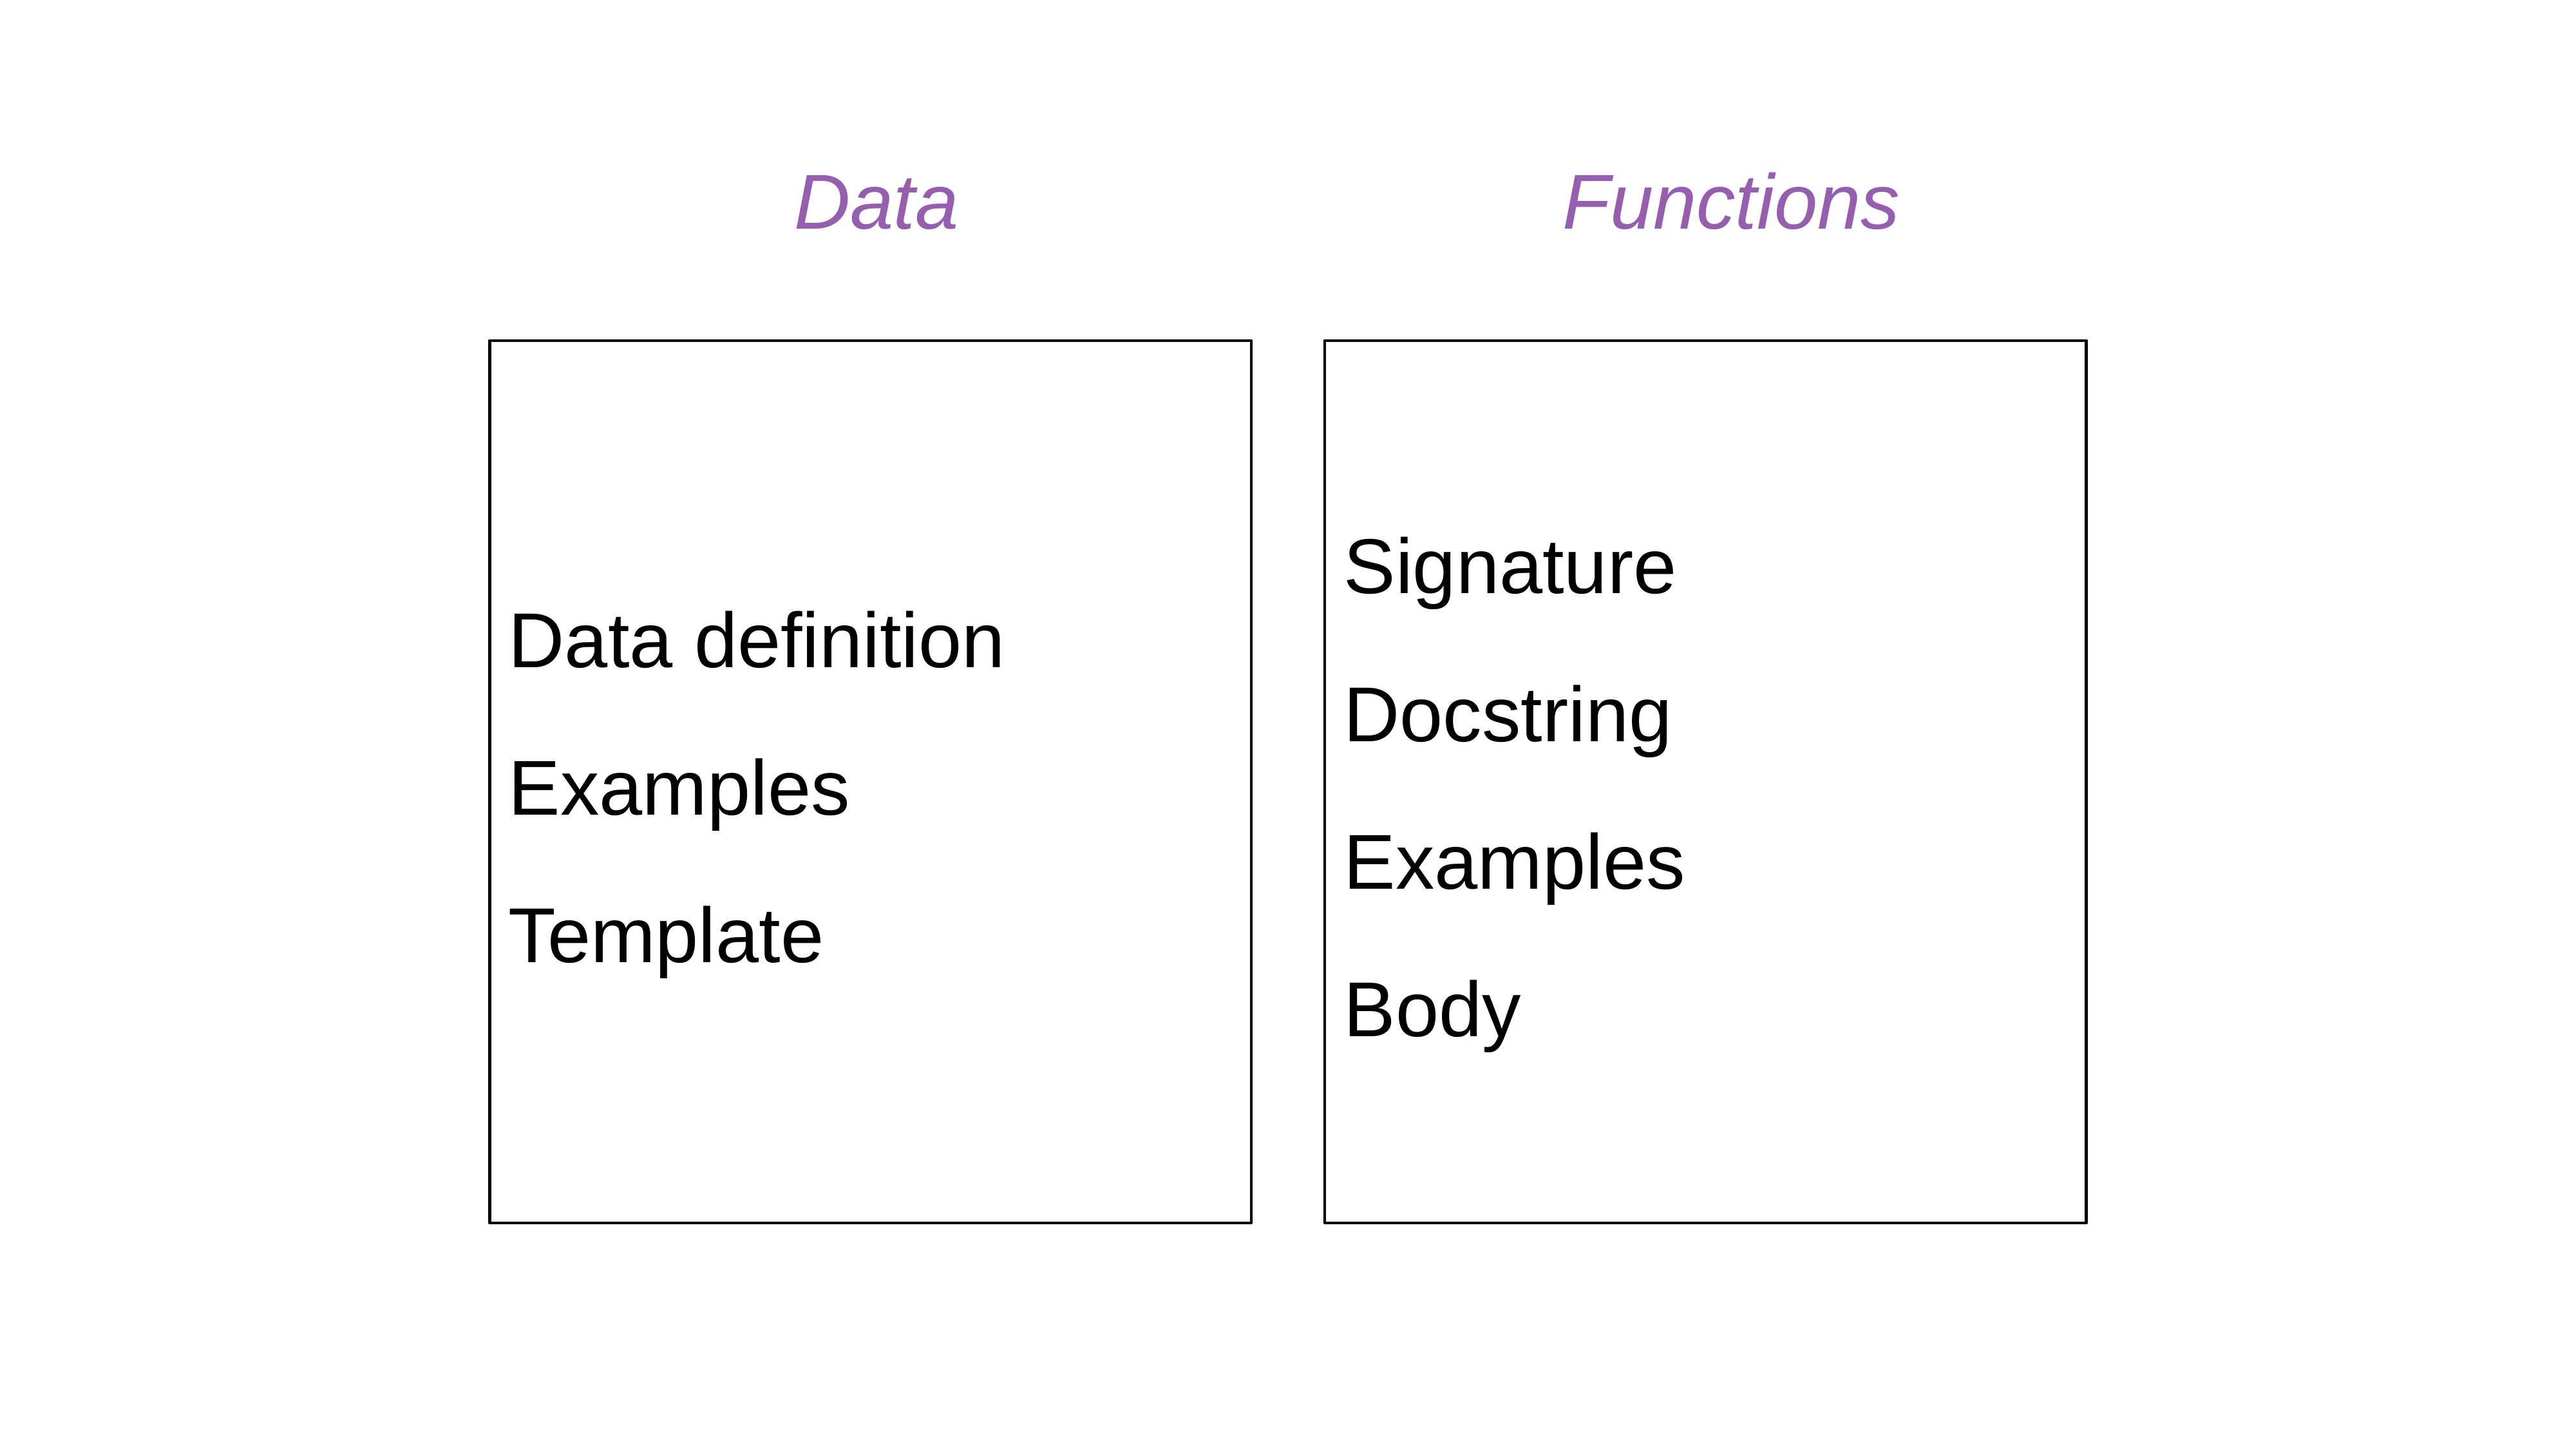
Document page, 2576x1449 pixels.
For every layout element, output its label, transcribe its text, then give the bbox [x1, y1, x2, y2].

text_box Data definition Examples Template [489, 340, 1251, 1223]
text_box Functions [1553, 137, 1910, 254]
text_box Data [784, 137, 969, 254]
text_box Signature Docstring Examples Body [1325, 340, 2087, 1223]
